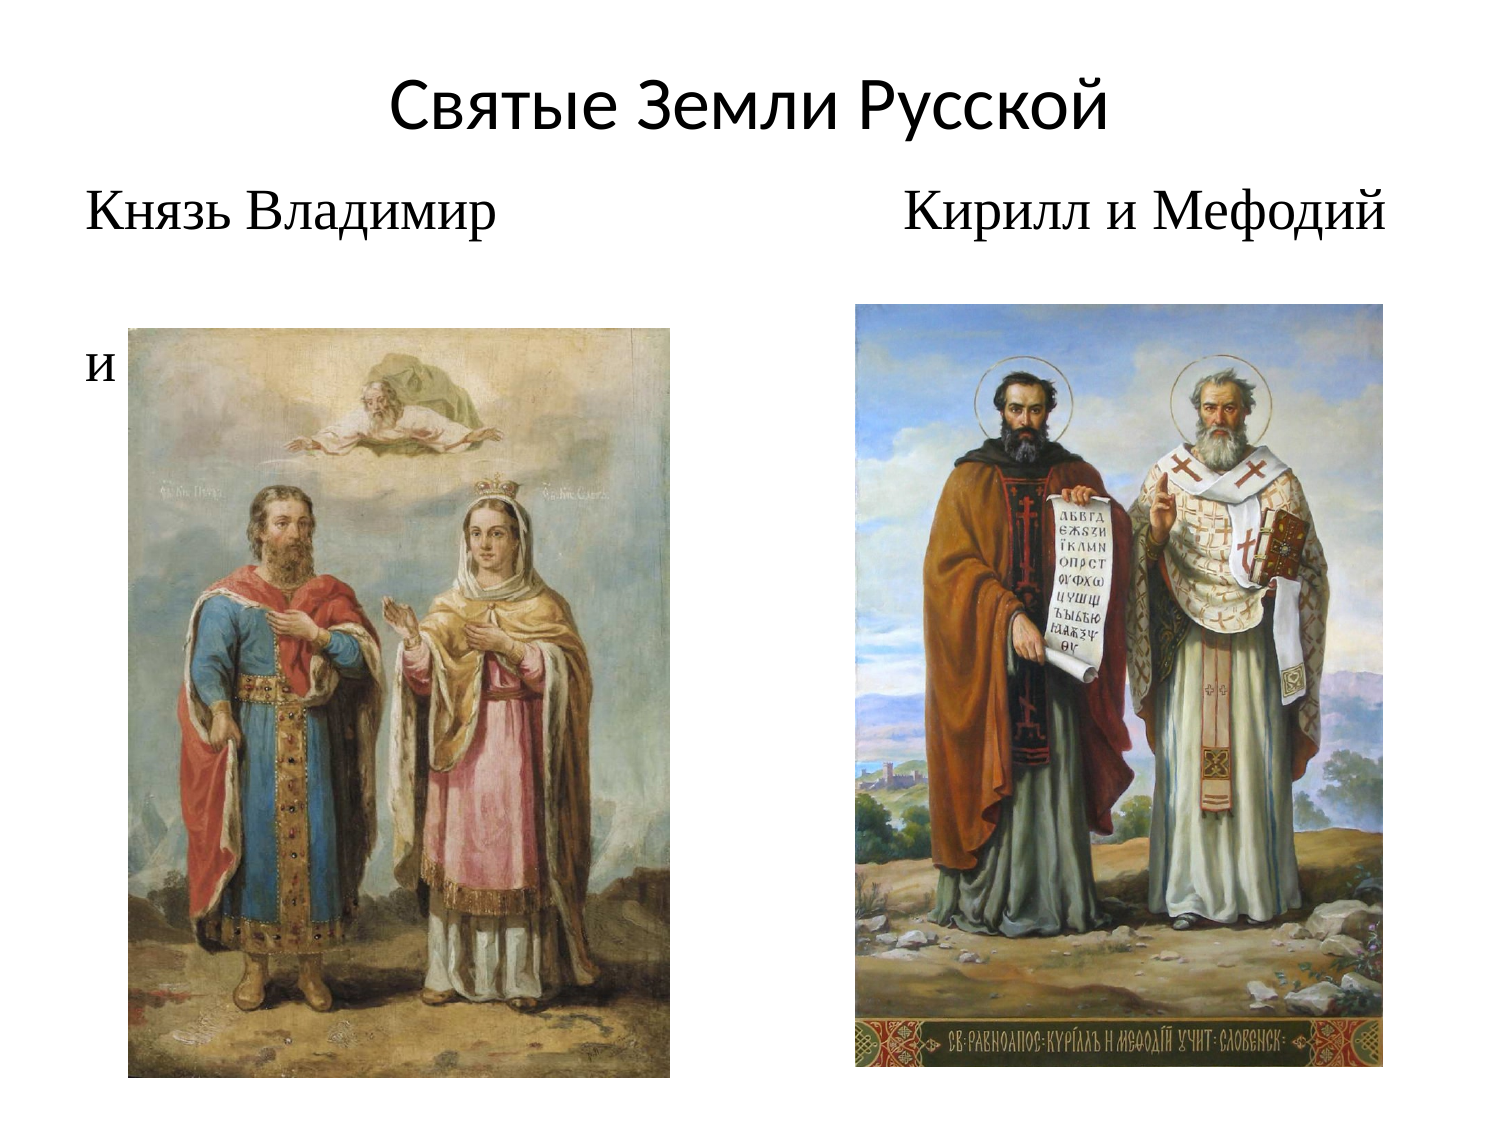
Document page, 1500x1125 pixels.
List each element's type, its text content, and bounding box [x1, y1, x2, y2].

title Святые Земли Русской [75, 45, 1425, 153]
picture [855, 304, 1383, 1067]
list Князь Владимир Кирилл и Мефодий и Княгиня Ольга [70, 164, 1421, 1090]
picture [128, 327, 670, 1079]
